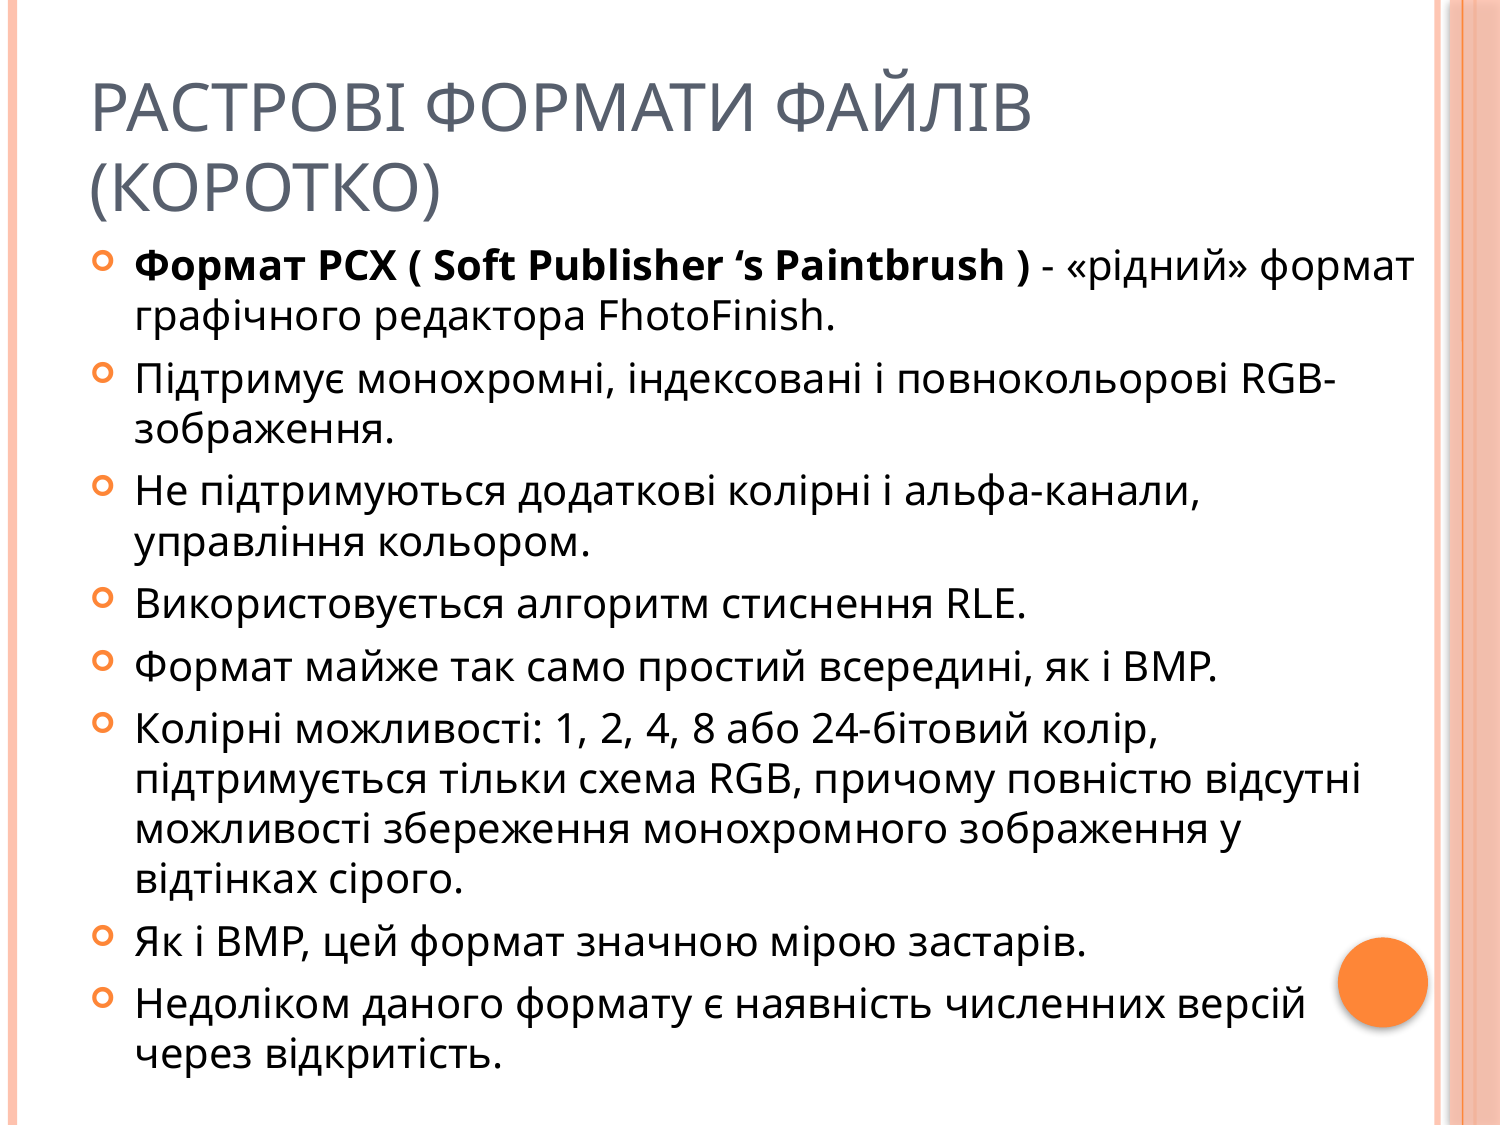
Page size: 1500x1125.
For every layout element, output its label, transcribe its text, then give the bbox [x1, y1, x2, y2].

list Формат PCX ( Soft Publisher ‘s Paintbrush ) - «рідний» формат графічного редактора FhotoFinish. Підтримує монохромні, індексовані і повнокольорові RGB-зображення. Не підтримуються додаткові колірні і альфа-канали, управління кольором. Використовується алгоритм стиснення RLE. Формат майже так само простий всередині, як і BMP. Колірні можливості: 1, 2, 4, 8 або 24-бітовий колір, підтримується тільки схема RGB, причому повністю відсутні можливості збереження монохромного зображення у відтінках сірого. Як і ВМР, цей формат значною мірою застарів. Недоліком даного формату є наявність численних версій через відкритість. [75, 231, 1436, 1095]
title Растрові формати файлів (коротко) [75, 45, 1300, 231]
